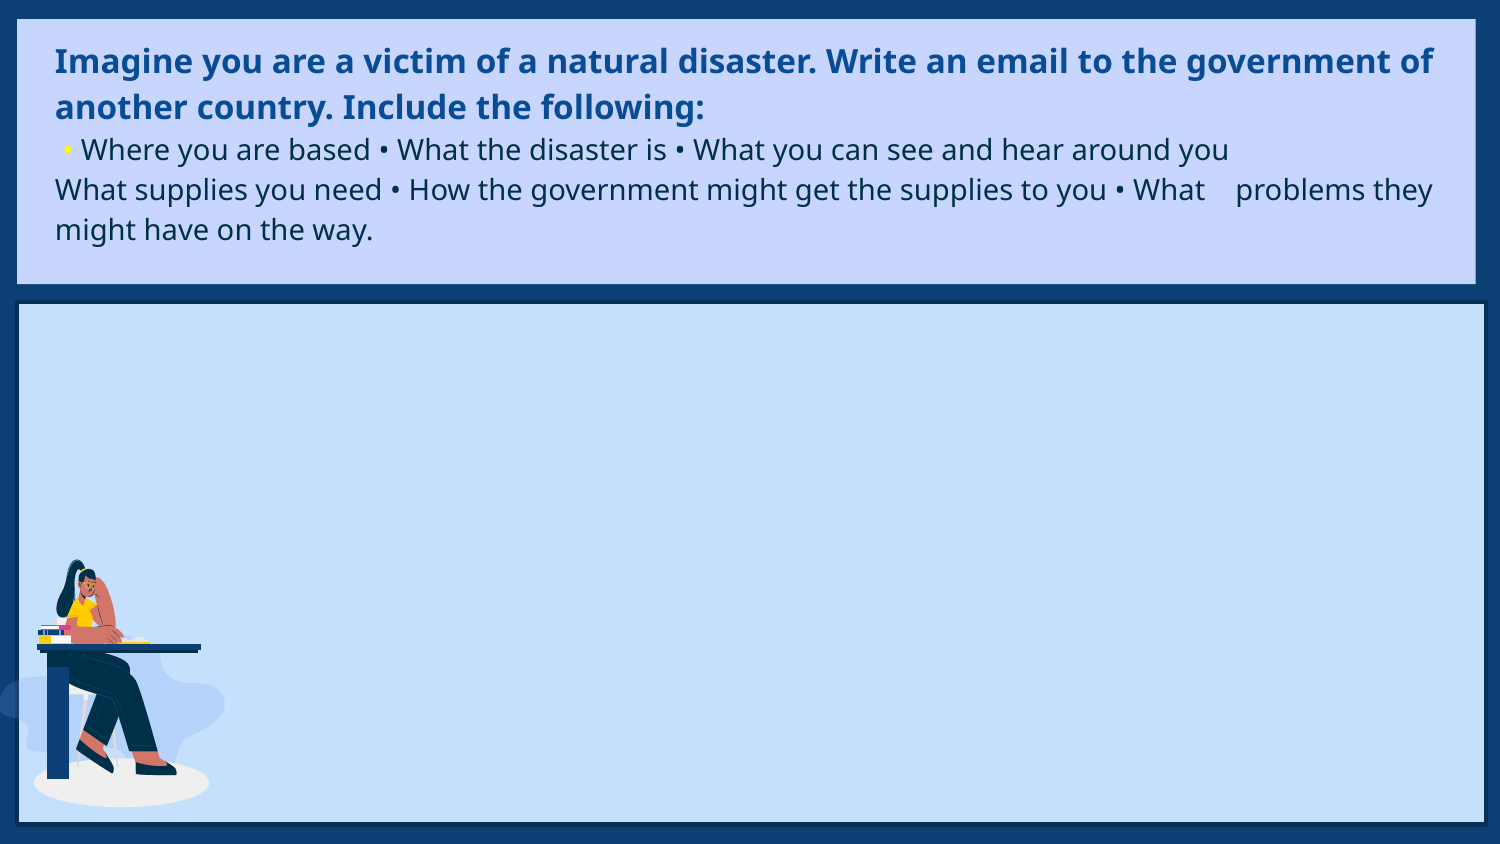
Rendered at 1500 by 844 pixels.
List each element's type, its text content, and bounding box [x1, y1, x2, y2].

text_box [15, 300, 1488, 827]
list Imagine you are a victim of a natural disaster. Write an email to the government of another country. Include the following: • Where you are based • What the disaster is • What you can see and hear around you What supplies you need • How the government might get the supplies to you • What problems they might have on the way. [17, 19, 1476, 285]
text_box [16, 559, 210, 825]
